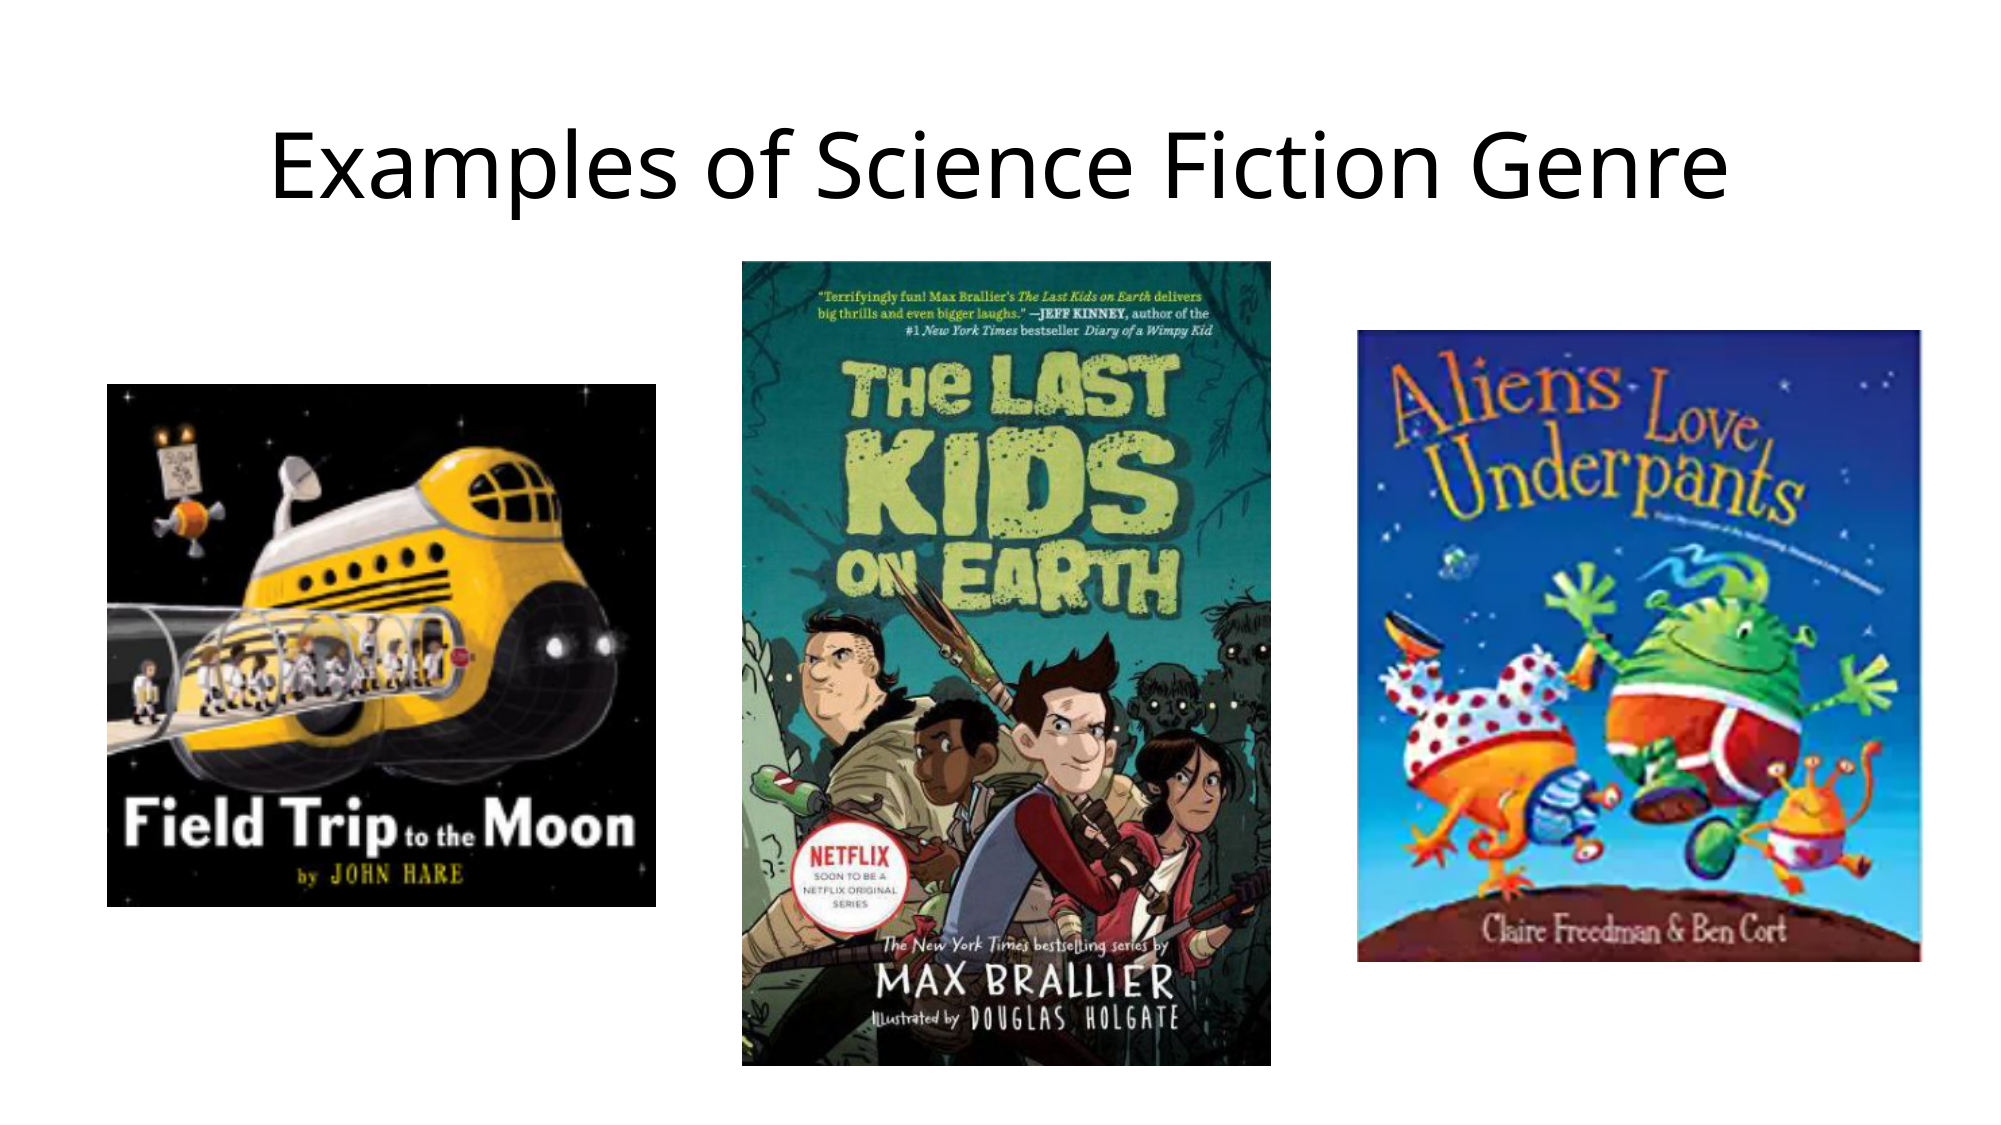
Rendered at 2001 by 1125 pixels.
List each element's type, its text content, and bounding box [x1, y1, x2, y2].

title Examples of Science Fiction Genre [137, 59, 1863, 278]
picture [1357, 330, 1925, 962]
picture [742, 261, 1271, 1066]
picture [107, 384, 656, 907]
